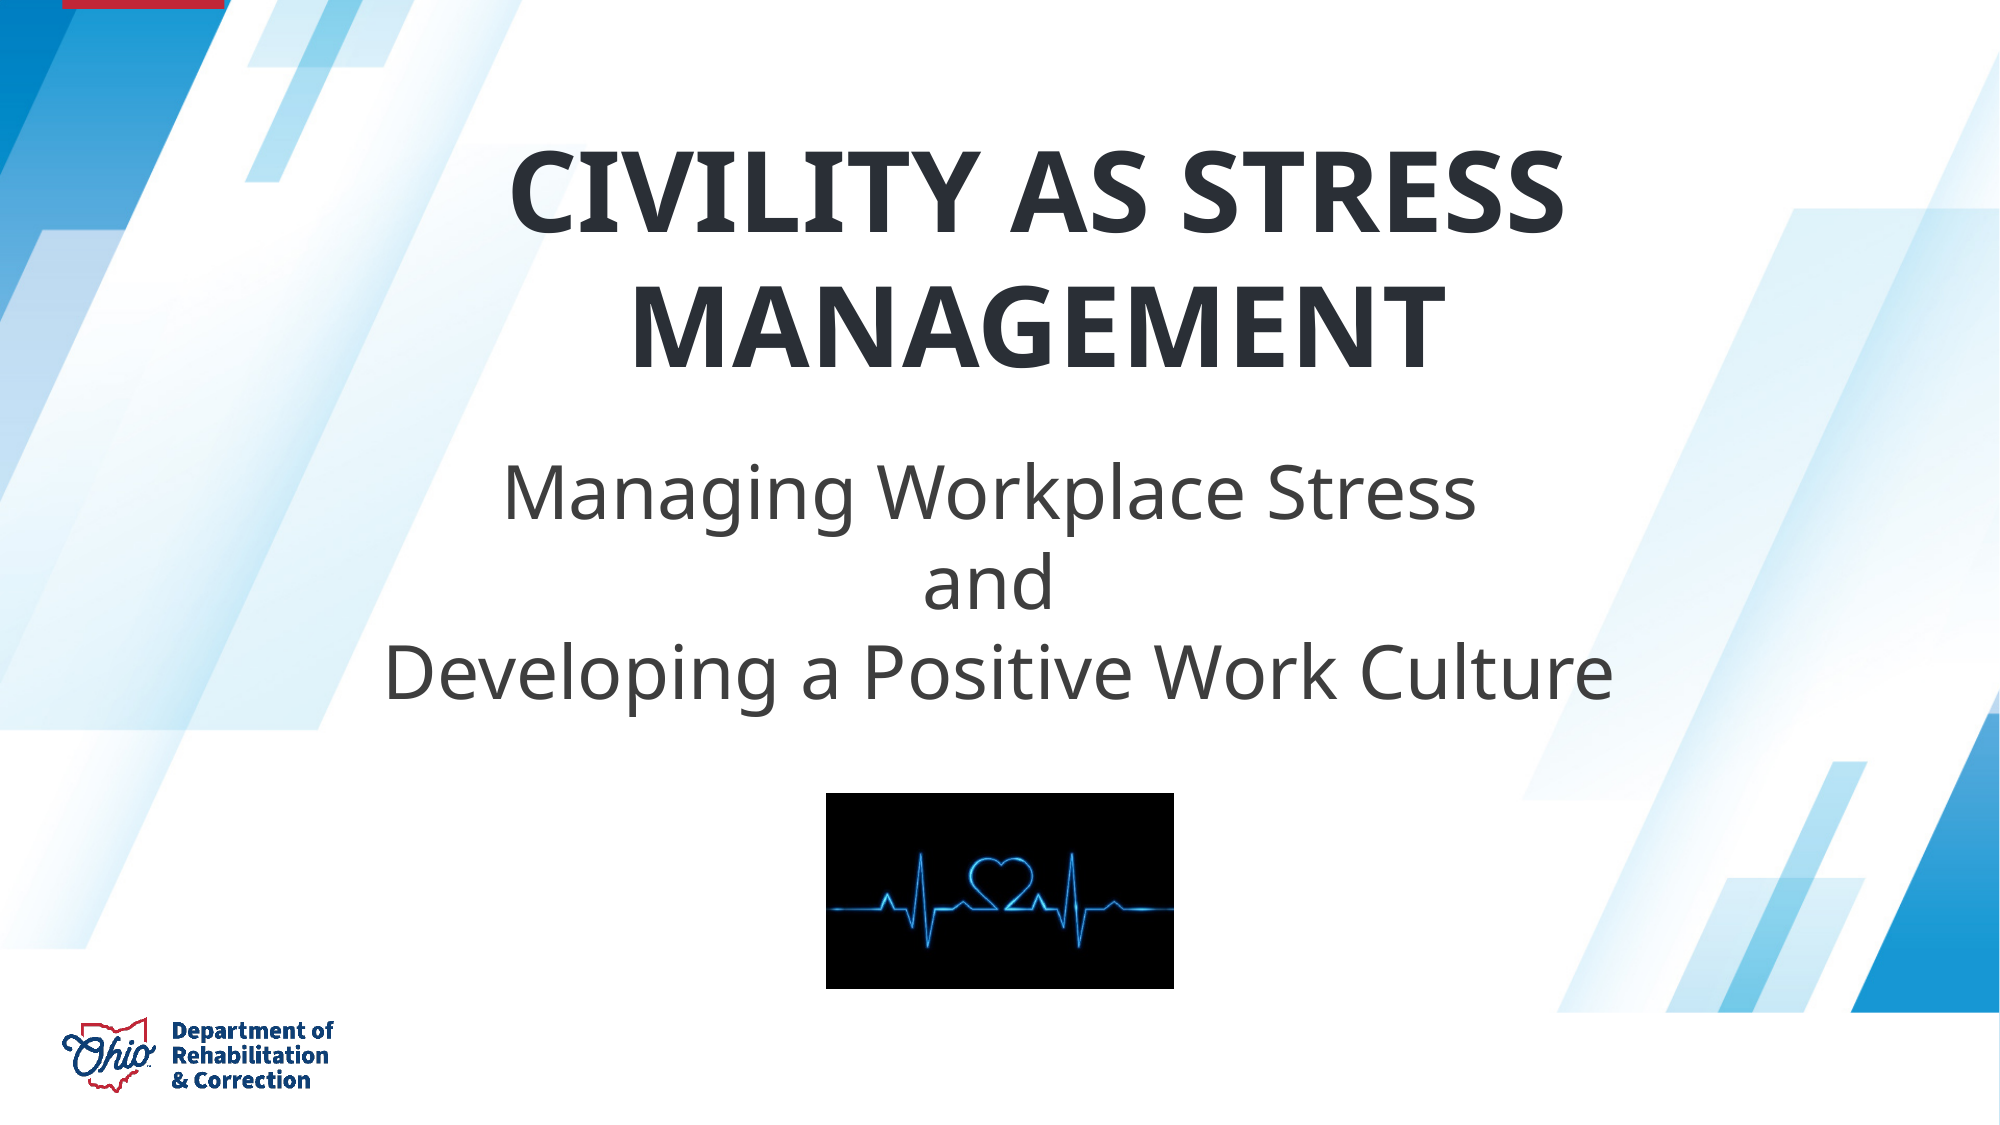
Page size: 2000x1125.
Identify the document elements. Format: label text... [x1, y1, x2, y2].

text_box CIVILITY AS STRESS MANAGEMENT [487, 112, 1588, 398]
picture [62, 1017, 334, 1093]
picture [0, 0, 2000, 1012]
text_box Managing Workplace Stress and Developing a Positive Work Culture [193, 437, 1806, 737]
